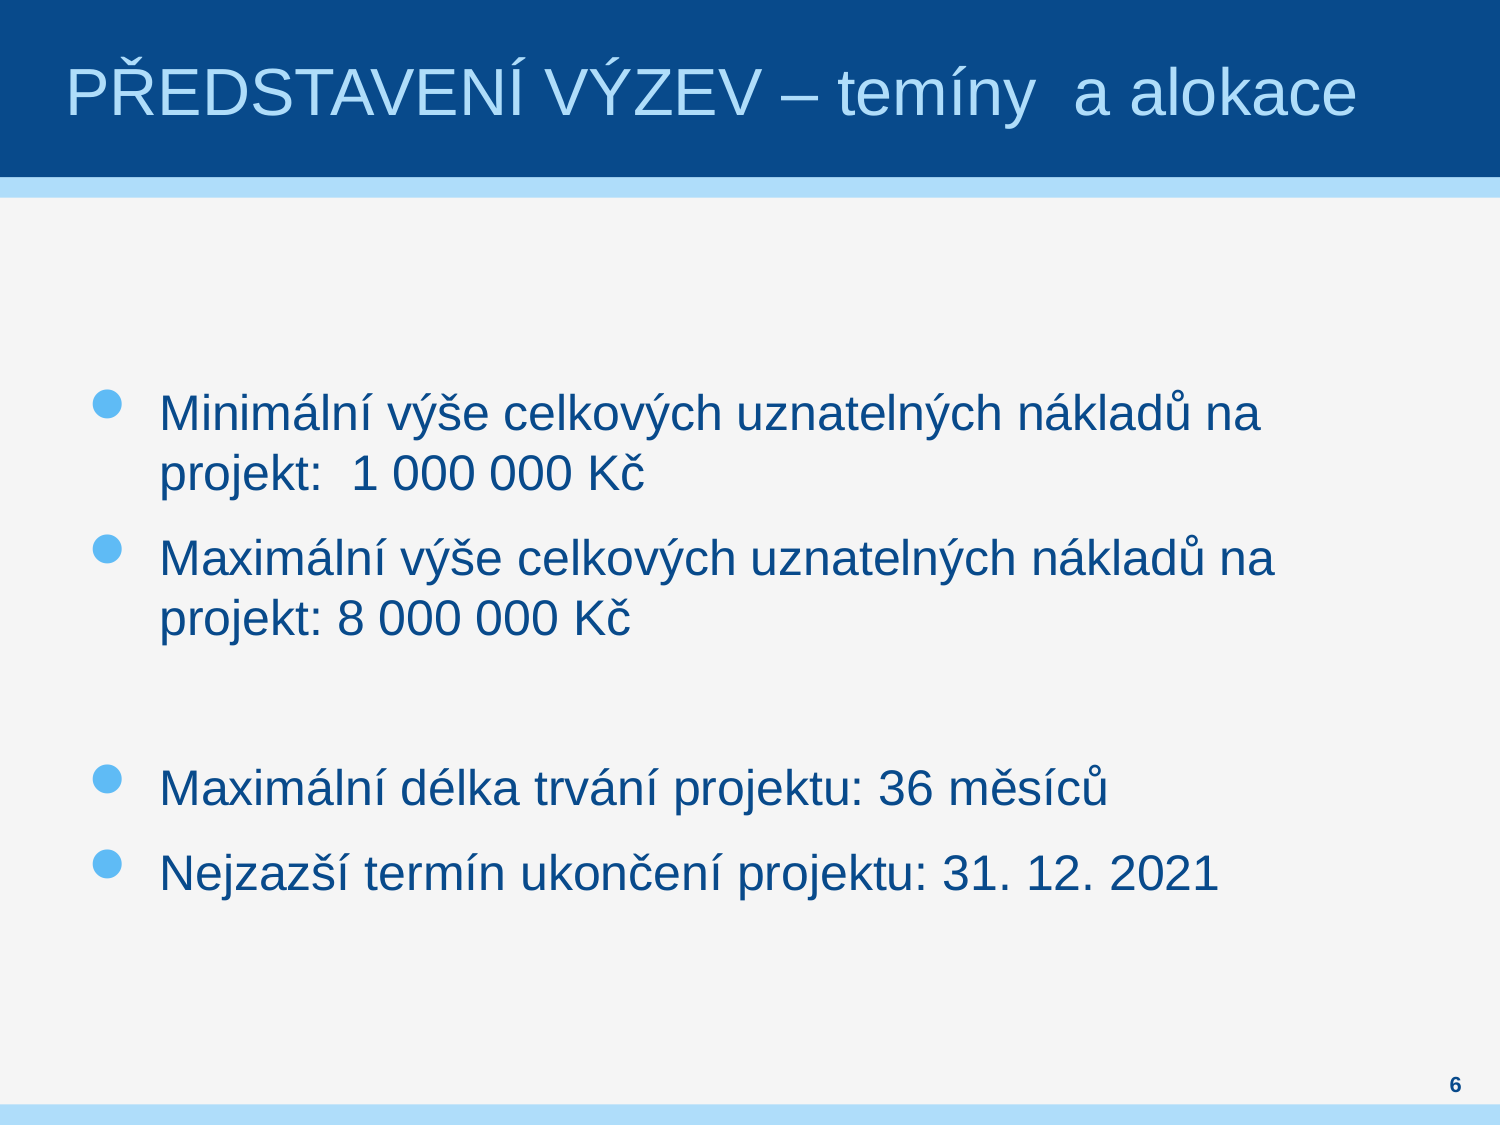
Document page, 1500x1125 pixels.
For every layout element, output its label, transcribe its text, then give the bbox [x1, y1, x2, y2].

slide_number 6 [1417, 1068, 1495, 1099]
list Minimální výše celkových uznatelných nákladů na projekt: 1 000 000 Kč Maximální výše celkových uznatelných nákladů na projekt: 8 000 000 Kč Maximální délka trvání projektu: 36 měsíců Nejzazší termín ukončení projektu: 31. 12. 2021 [88, 295, 1412, 1004]
title Představení výzev – temíny a alokace [59, 0, 1441, 178]
